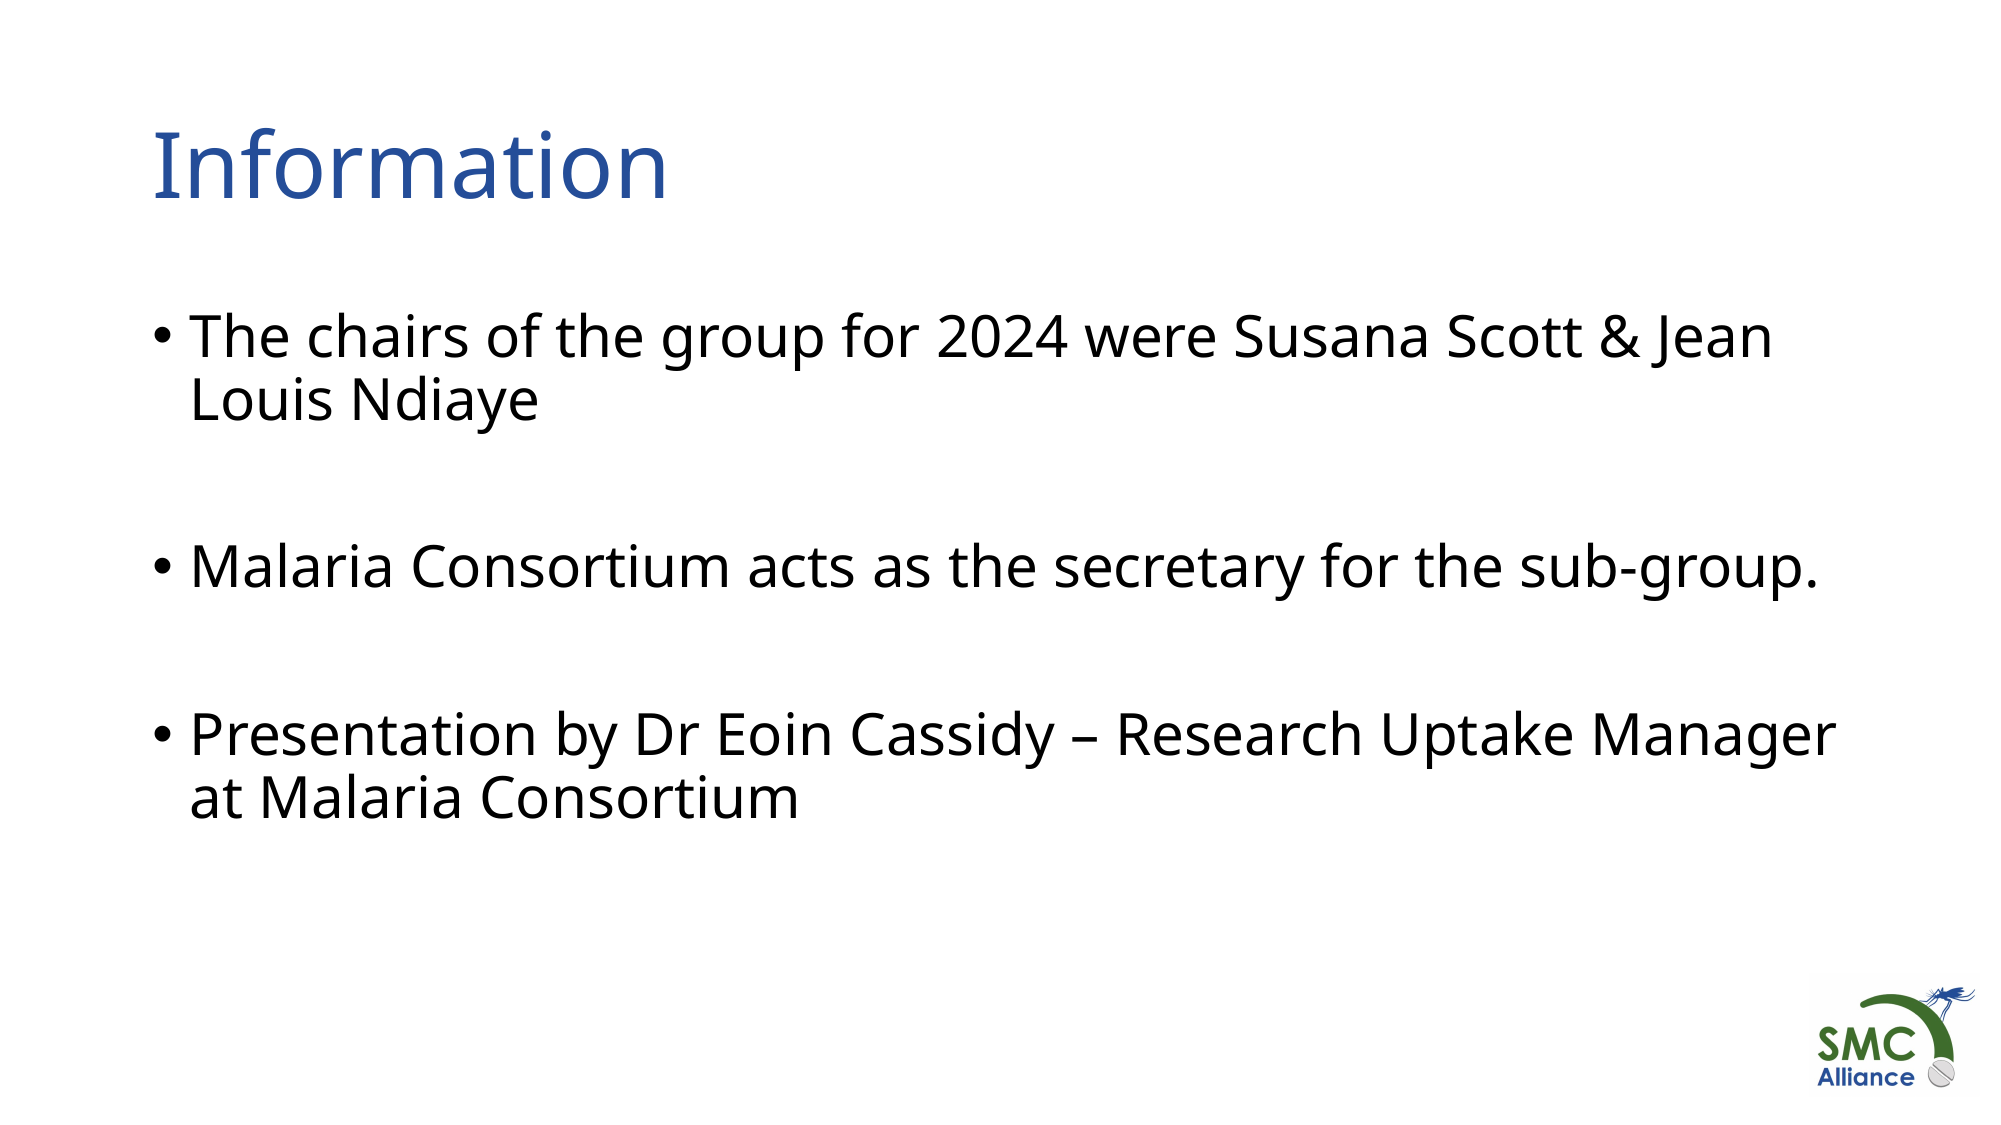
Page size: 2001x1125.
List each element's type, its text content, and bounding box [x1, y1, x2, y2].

list The chairs of the group for 2024 were Susana Scott & Jean Louis Ndiaye Malaria Consortium acts as the secretary for the sub-group. Presentation by Dr Eoin Cassidy – Research Uptake Manager at Malaria Consortium [137, 299, 1863, 1014]
picture [1809, 973, 1980, 1098]
title Information [137, 59, 1863, 278]
